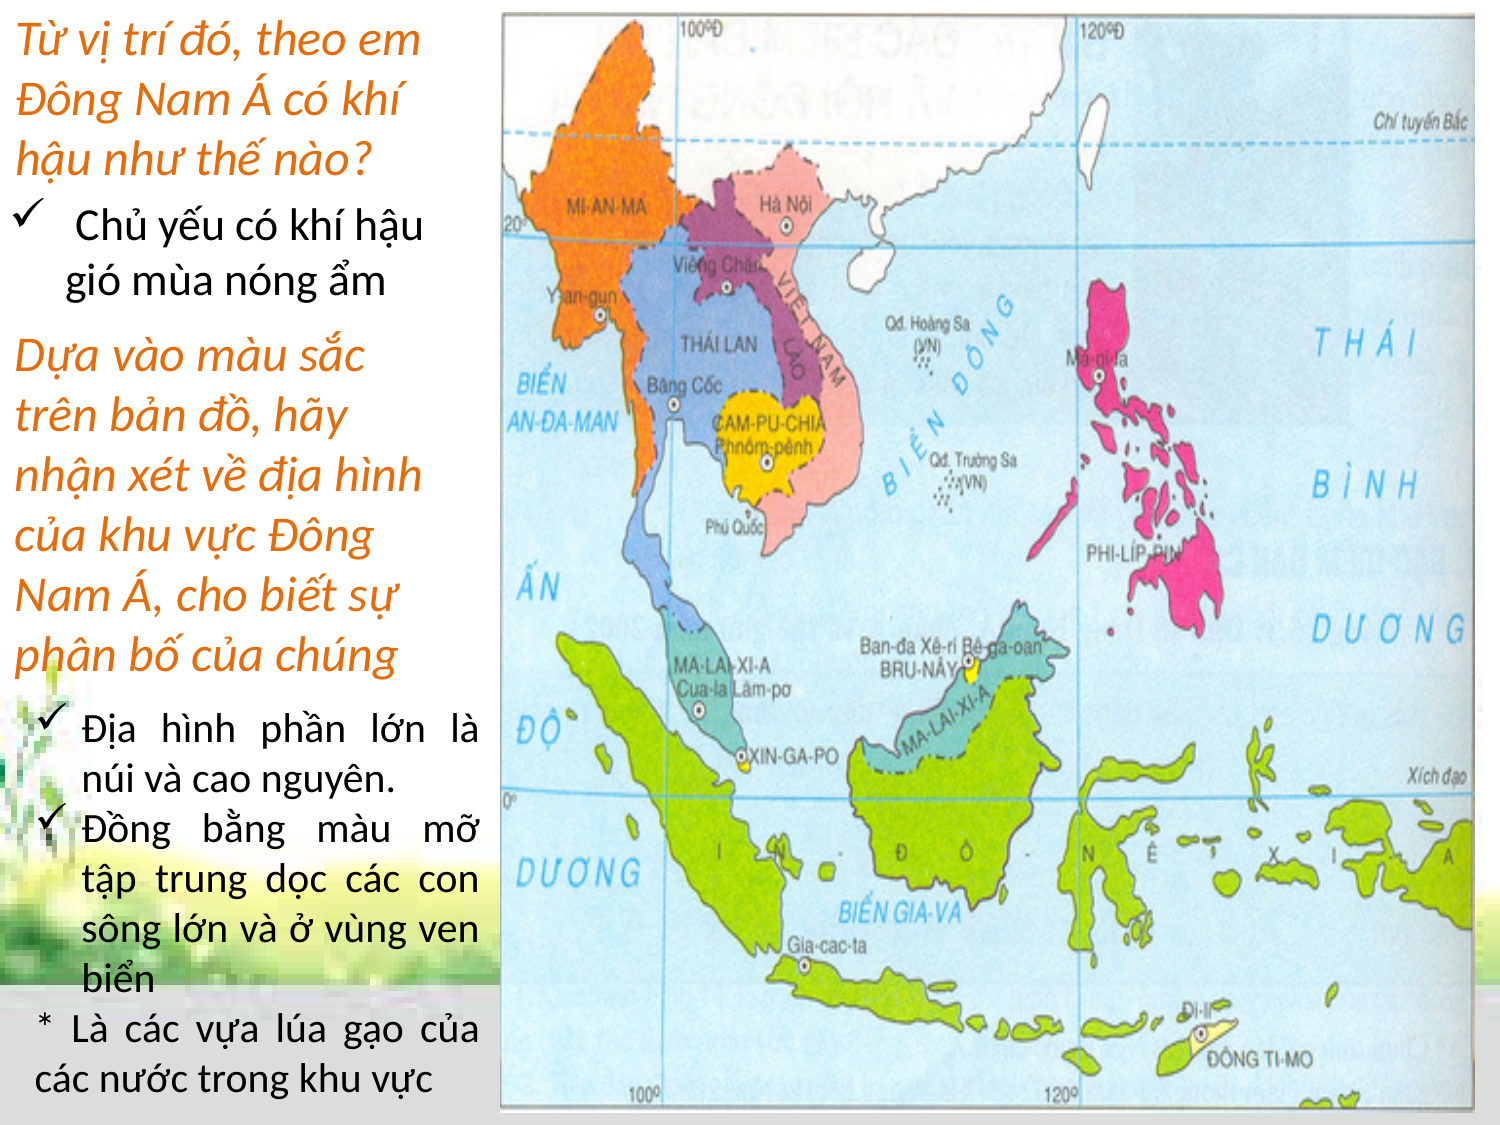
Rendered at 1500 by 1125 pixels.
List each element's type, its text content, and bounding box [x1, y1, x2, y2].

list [499, 12, 1476, 1113]
title Từ vị trí đó, theo em Đông Nam Á có khí hậu như thế nào? [0, 24, 494, 193]
text_box Địa hình phần lớn là núi và cao nguyên. Đồng bằng màu mỡ tập trung dọc các con sông lớn và ở vùng ven biển * Là các vựa lúa gạo của các nước trong khu vực [19, 693, 494, 1108]
picture [0, 0, 1500, 1125]
text_box Dựa vào màu sắc trên bản đồ, hãy nhận xét về địa hình của khu vực Đông Nam Á, cho biết sự phân bố của chúng [0, 314, 450, 690]
list Chủ yếu có khí hậu gió mùa nóng ẩm [0, 187, 452, 338]
